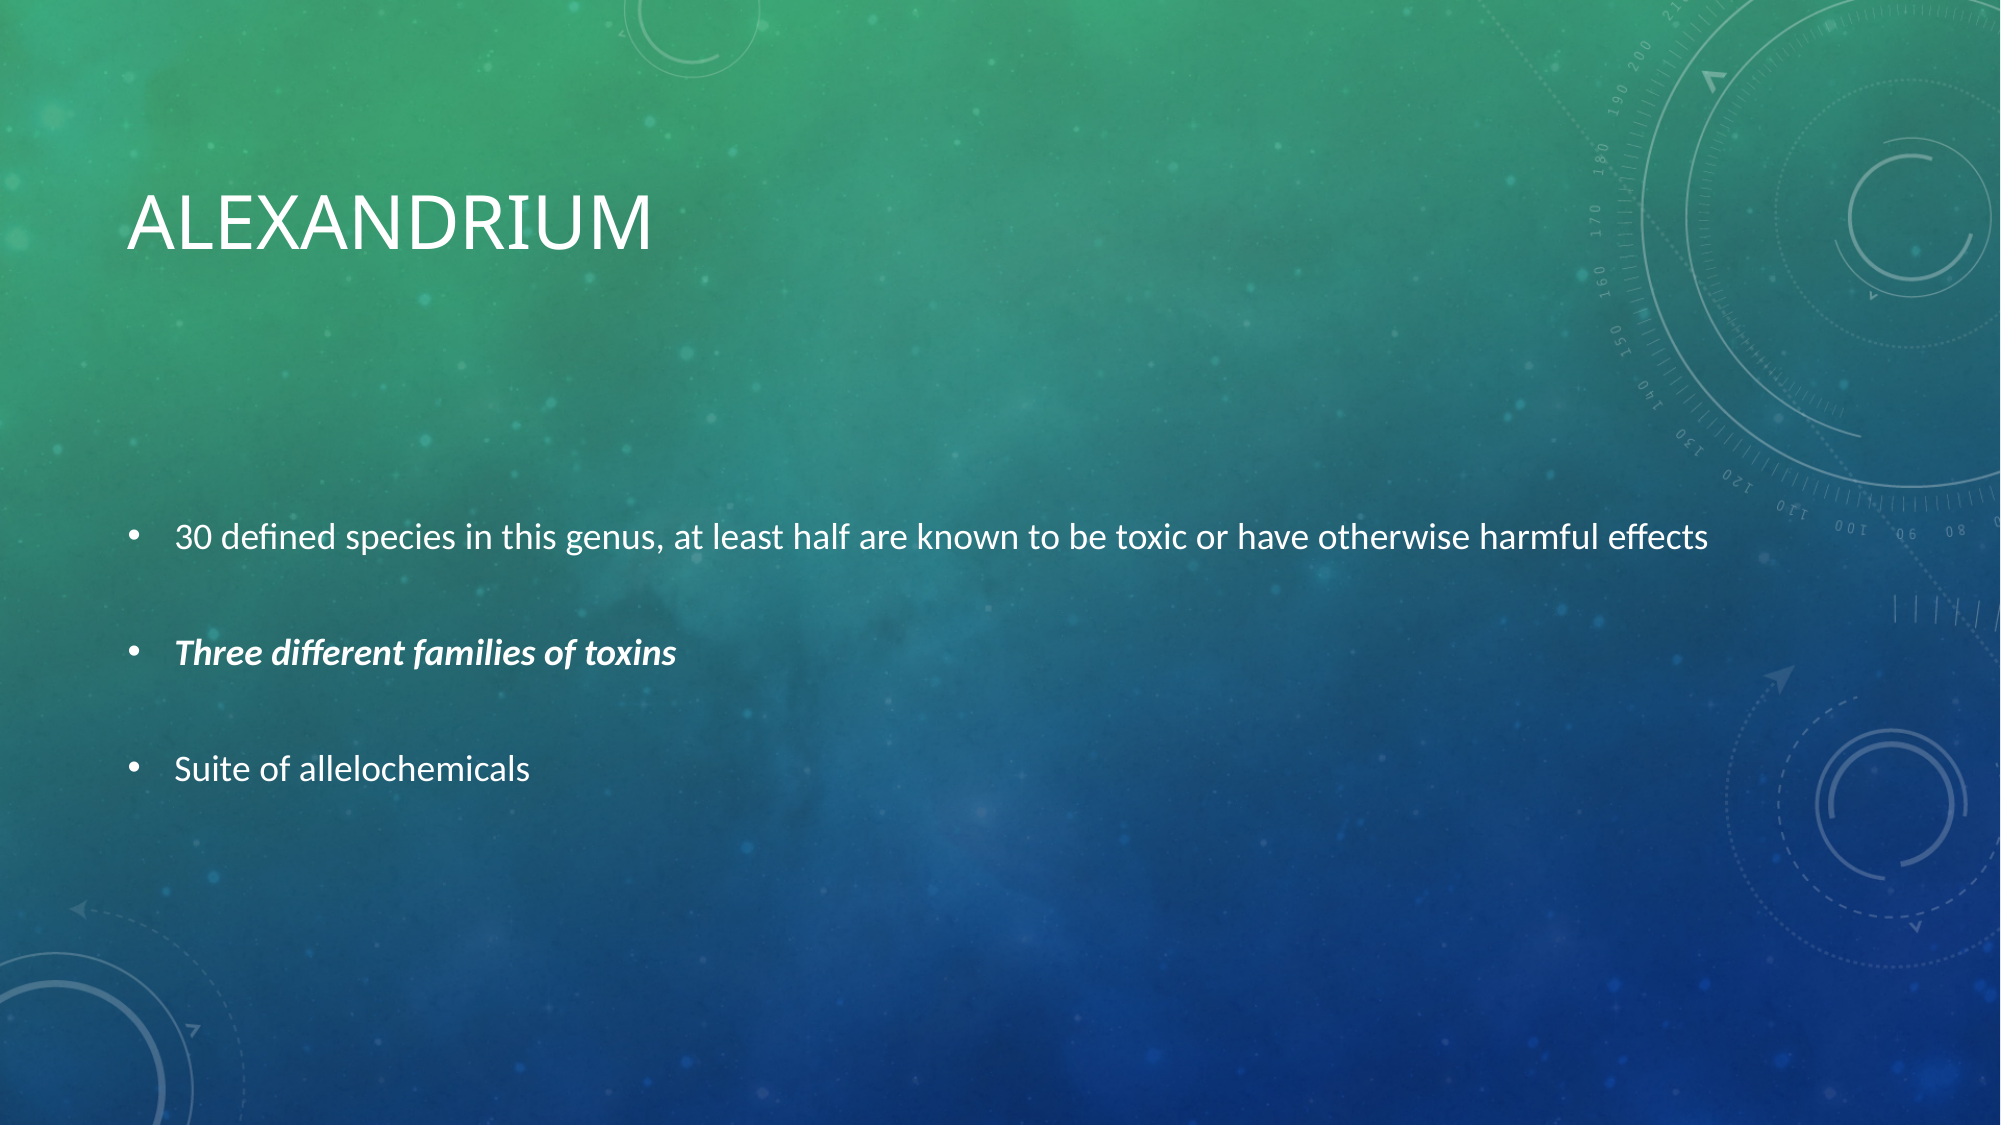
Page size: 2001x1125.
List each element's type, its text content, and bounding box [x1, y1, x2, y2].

list 30 defined species in this genus, at least half are known to be toxic or have otherwise harmful effects Three different families of toxins Suite of allelochemicals [112, 351, 1775, 950]
title Alexandrium [112, 99, 1775, 339]
picture [0, 0, 2001, 1125]
